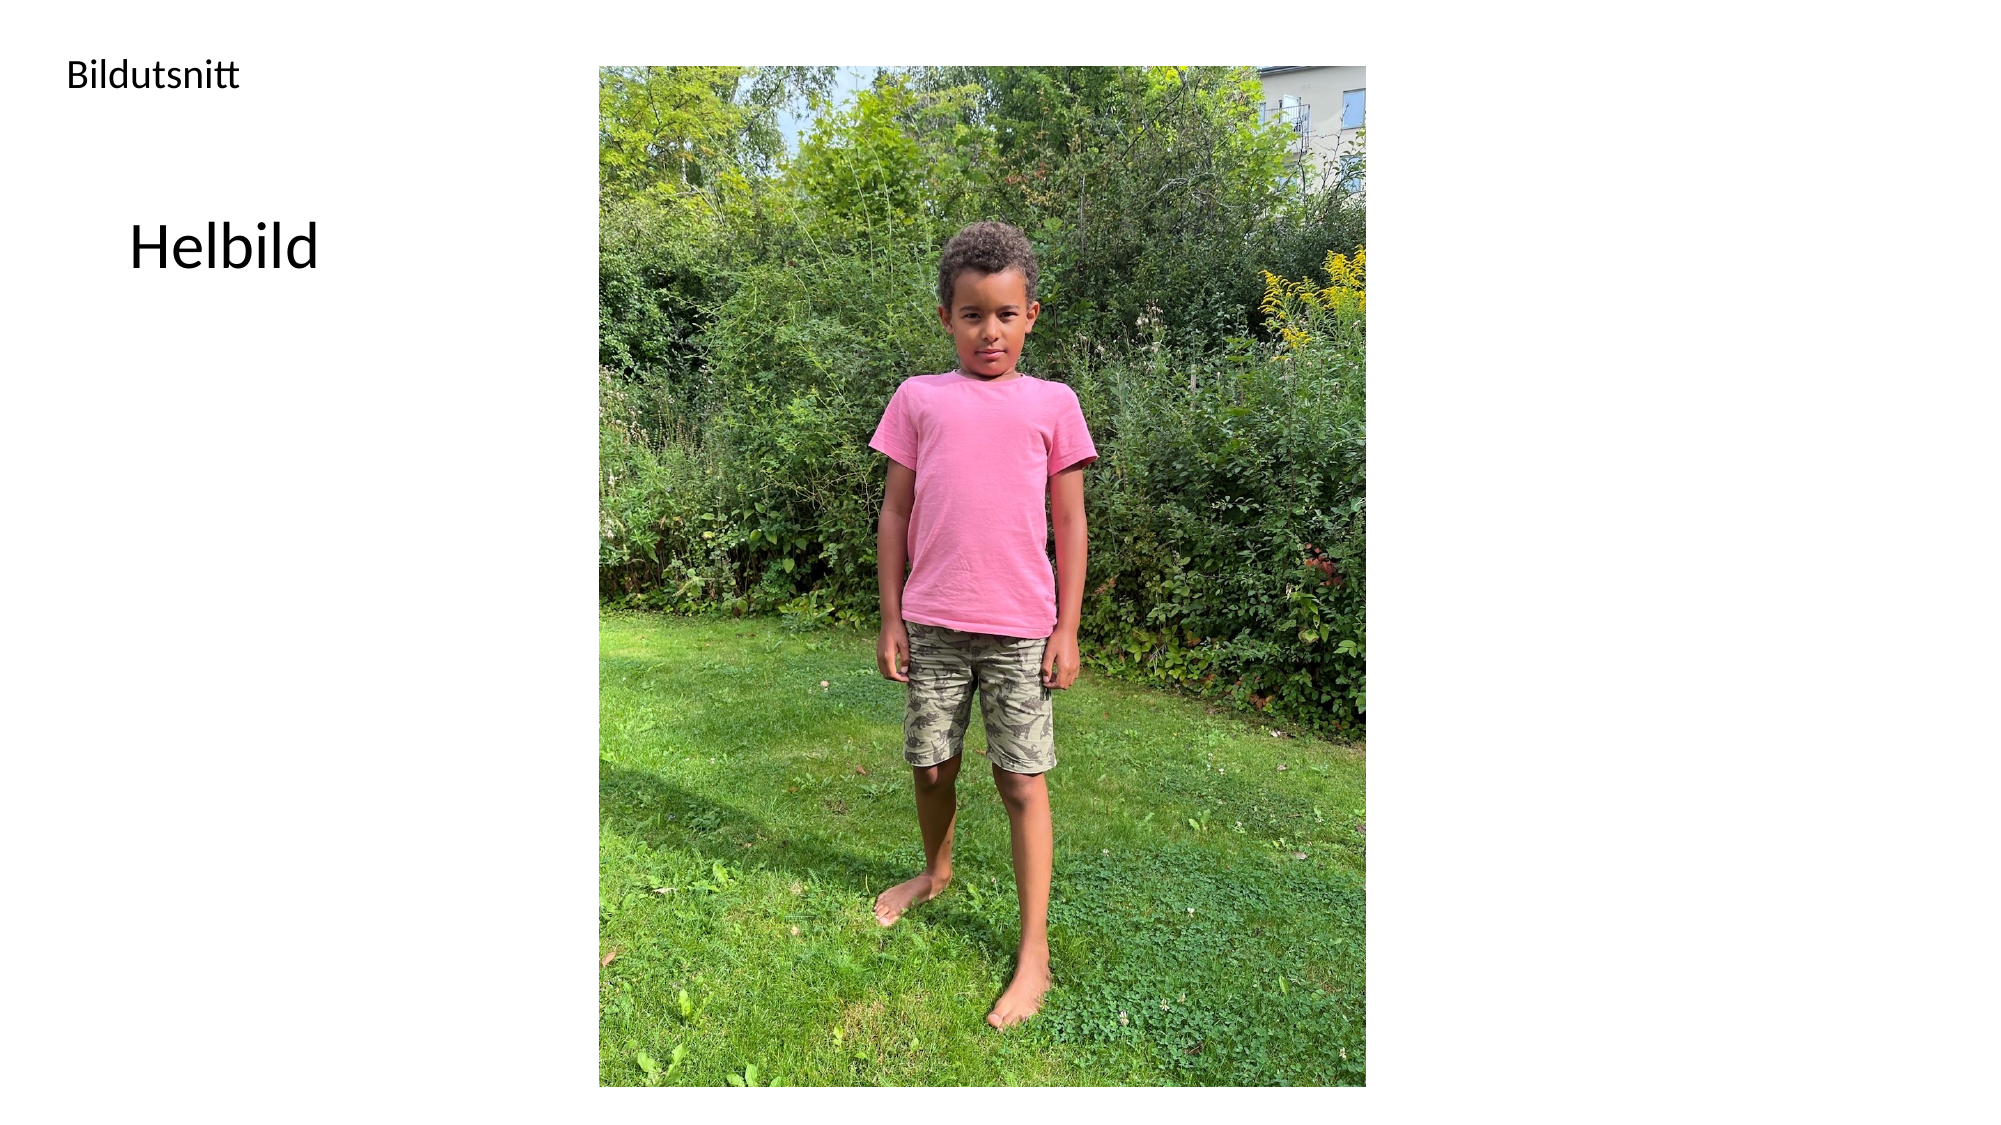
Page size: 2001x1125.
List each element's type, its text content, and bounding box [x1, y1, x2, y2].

text_box Helbild [115, 194, 580, 289]
picture [599, 66, 1366, 1087]
text_box Bildutsnitt [51, 38, 516, 104]
